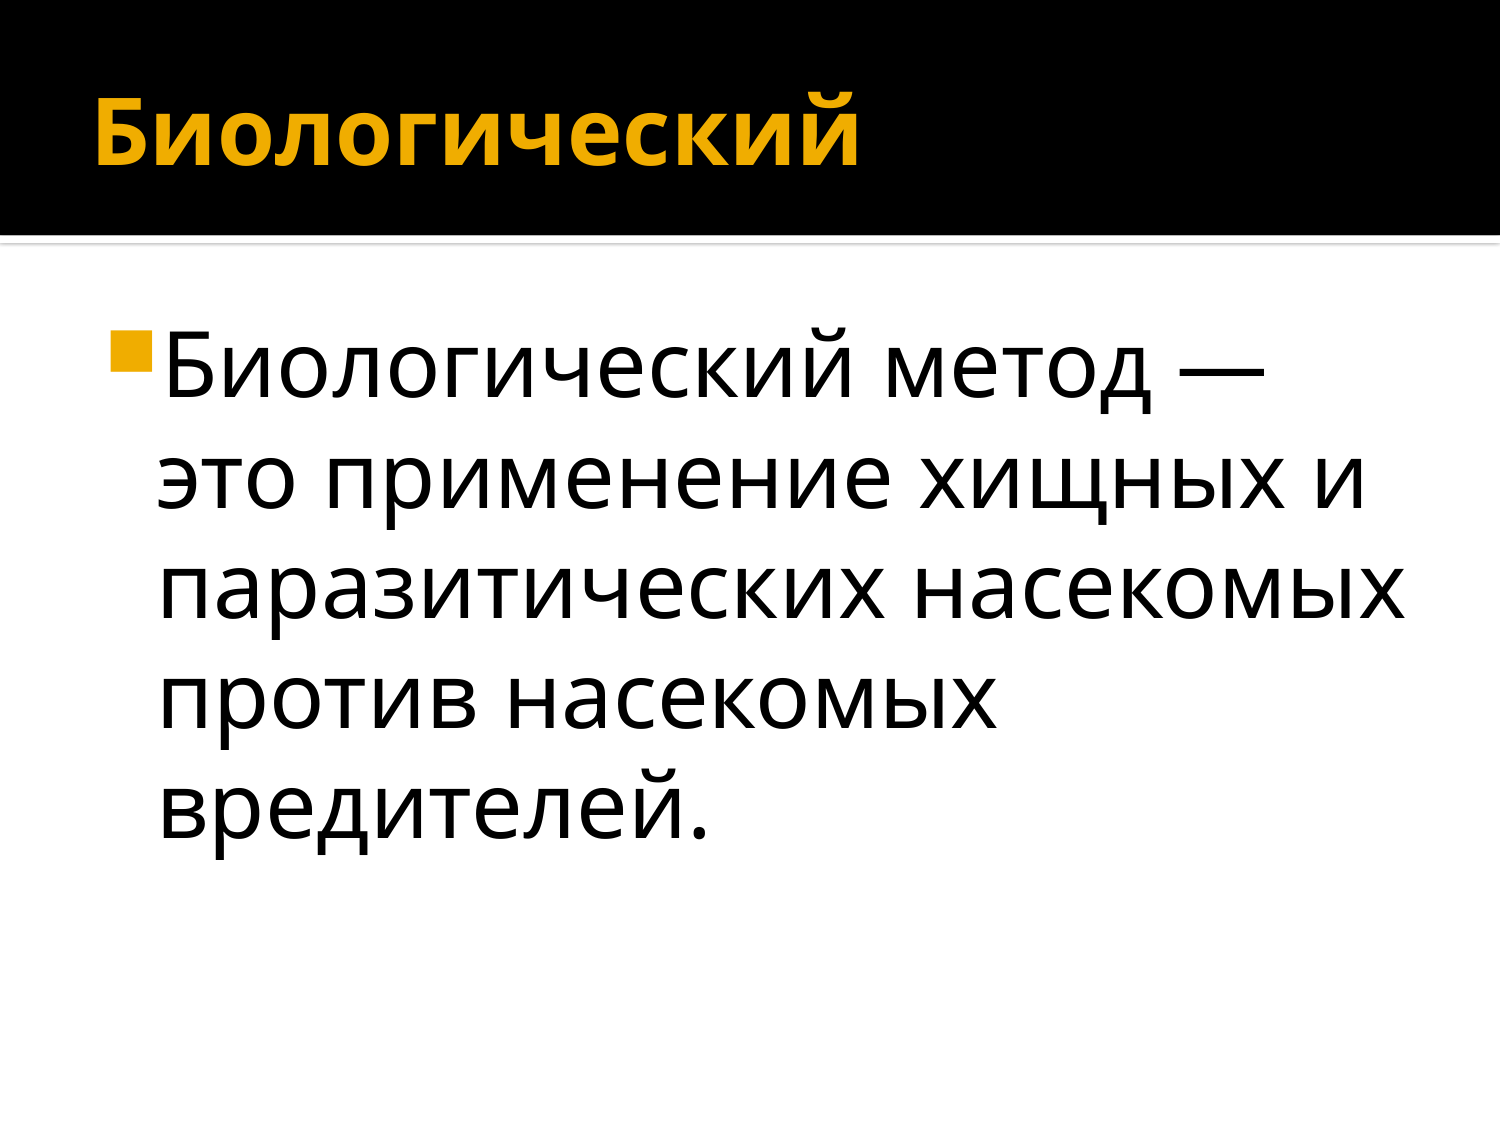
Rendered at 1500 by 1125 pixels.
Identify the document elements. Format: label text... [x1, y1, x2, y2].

list Биологический метод — это применение хищных и паразитических насекомых против насекомых вредителей. [75, 291, 1425, 1050]
title Биологический [75, 25, 1425, 231]
